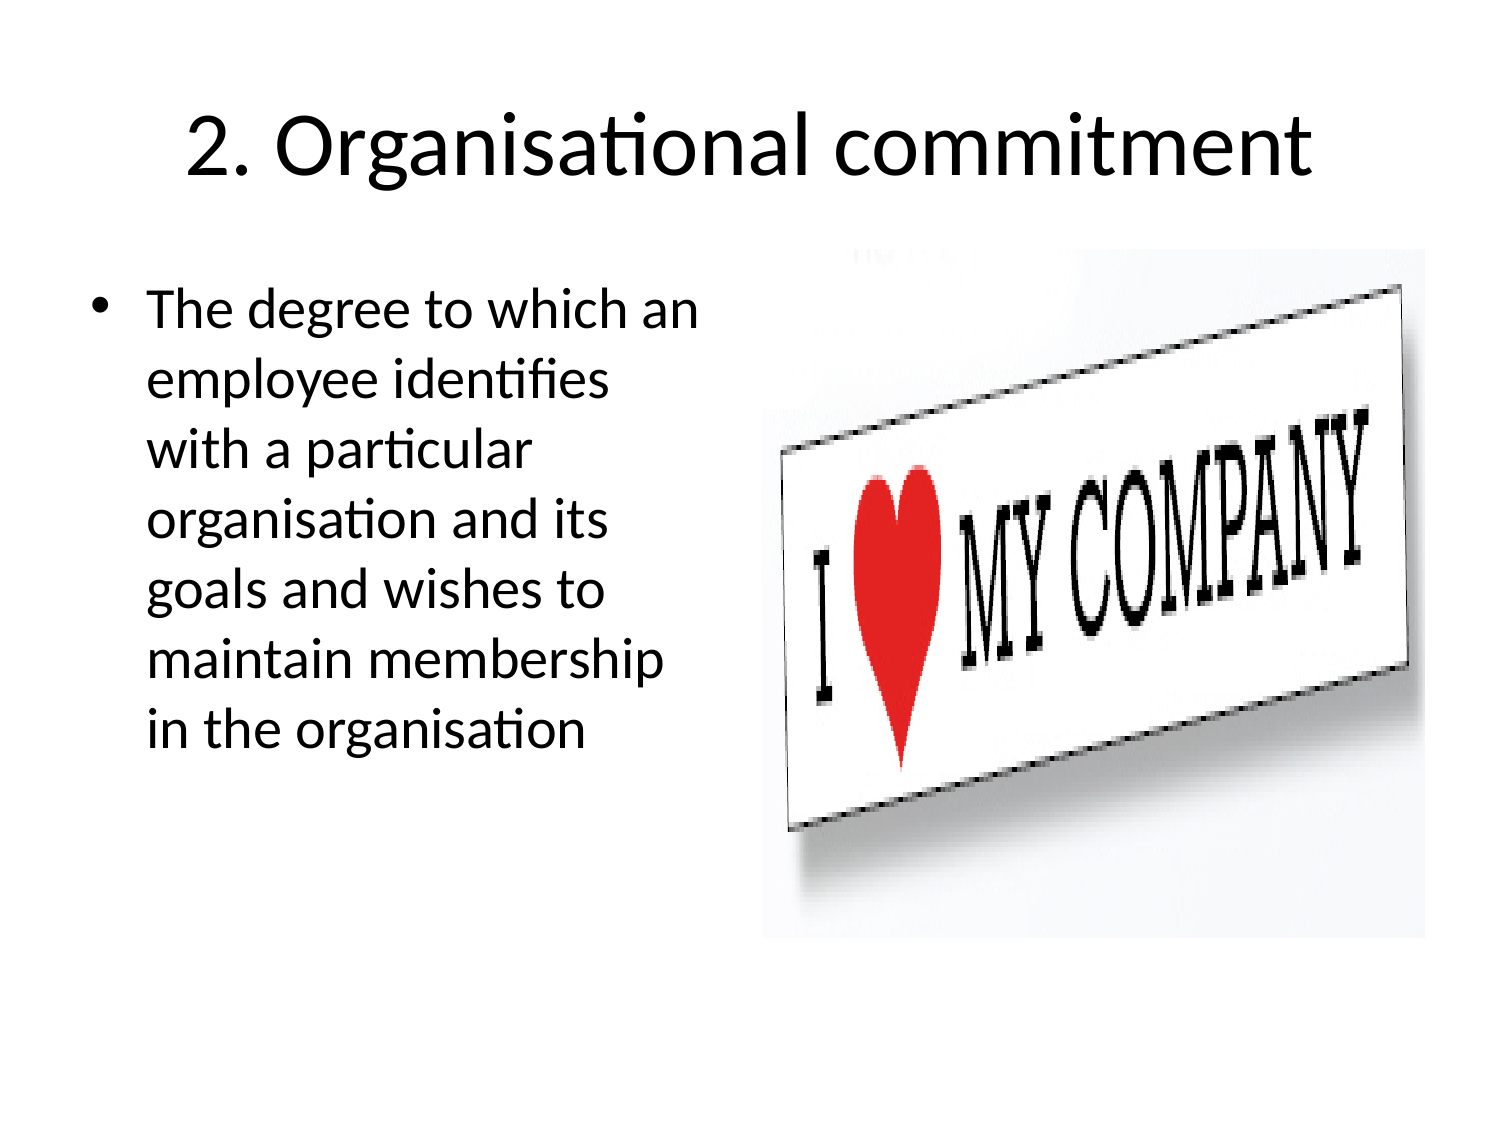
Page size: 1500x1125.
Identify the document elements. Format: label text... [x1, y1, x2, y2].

list The degree to which an employee identifies with a particular organisation and its goals and wishes to maintain membership in the organisation [75, 262, 738, 1005]
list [762, 249, 1426, 938]
title 2. Organisational commitment [75, 45, 1425, 233]
